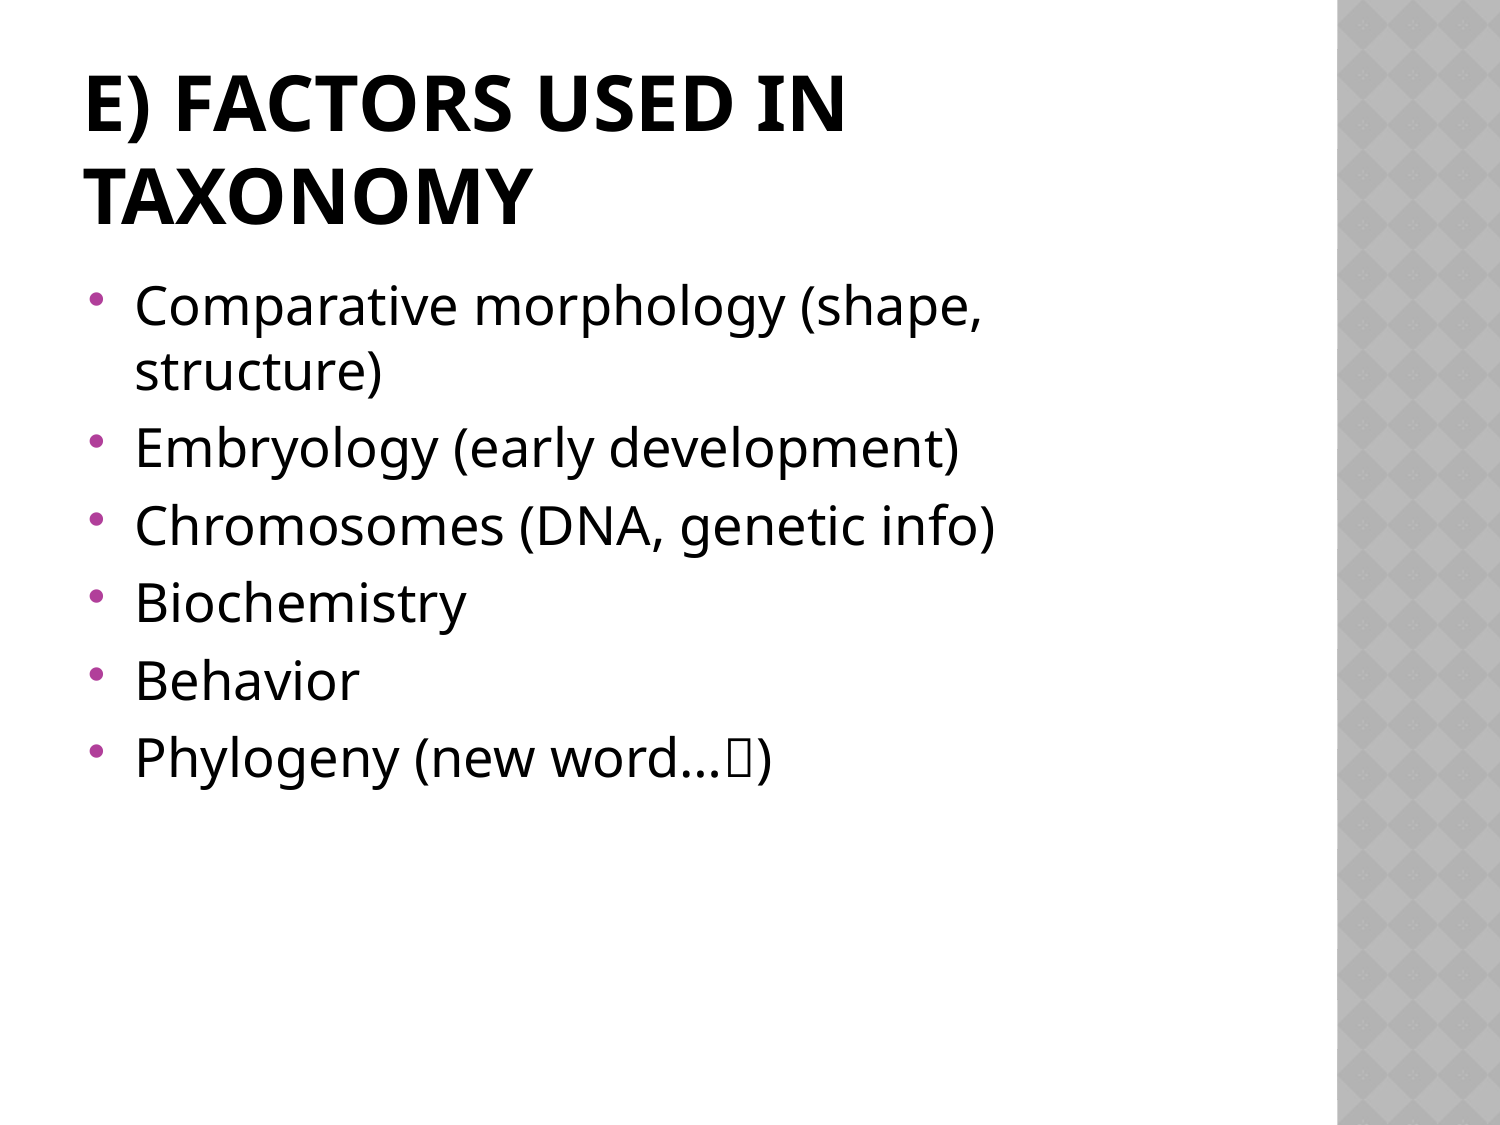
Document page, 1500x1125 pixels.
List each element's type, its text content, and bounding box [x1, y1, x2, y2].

list Comparative morphology (shape, structure) Embryology (early development) Chromosomes (DNA, genetic info) Biochemistry Behavior Phylogeny (new word…) [75, 264, 1263, 1059]
title e) Factors used in taxonomy [75, 52, 1263, 240]
